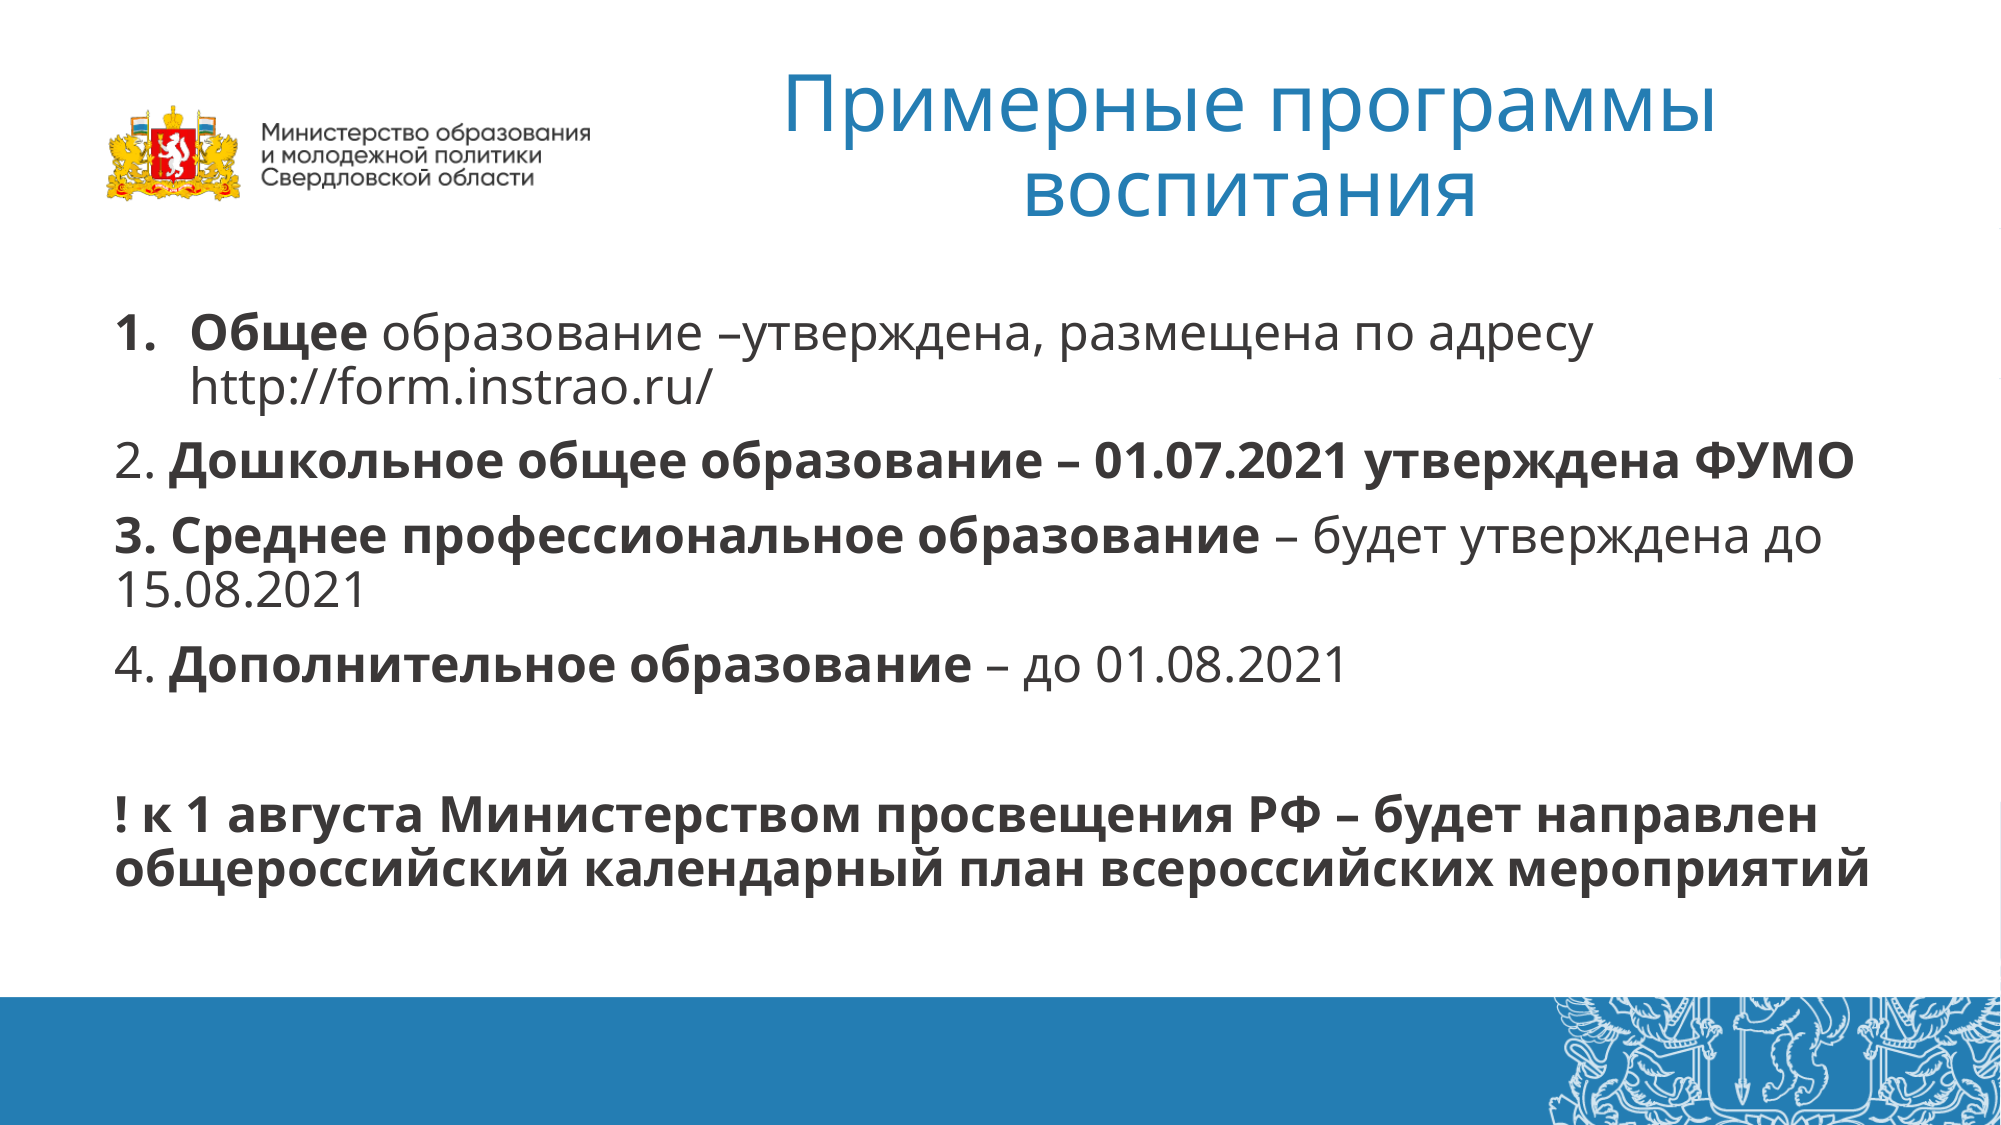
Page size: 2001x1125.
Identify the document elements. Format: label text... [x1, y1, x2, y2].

text_box [630, 682, 951, 809]
picture [0, 0, 2001, 1125]
list Общее образование –утверждена, размещена по адресу http://form.instrao.ru/ 2. Дошкольное общее образование – 01.07.2021 утверждена ФУМО 3. Среднее профессиональное образование – будет утверждена до 15.08.2021 4. Дополнительное образование – до 01.08.2021 ! к 1 августа Министерством просвещения РФ – будет направлен общероссийский календарный план всероссийских мероприятий [99, 299, 1975, 981]
title Примерные программы воспитания [638, 55, 1863, 242]
